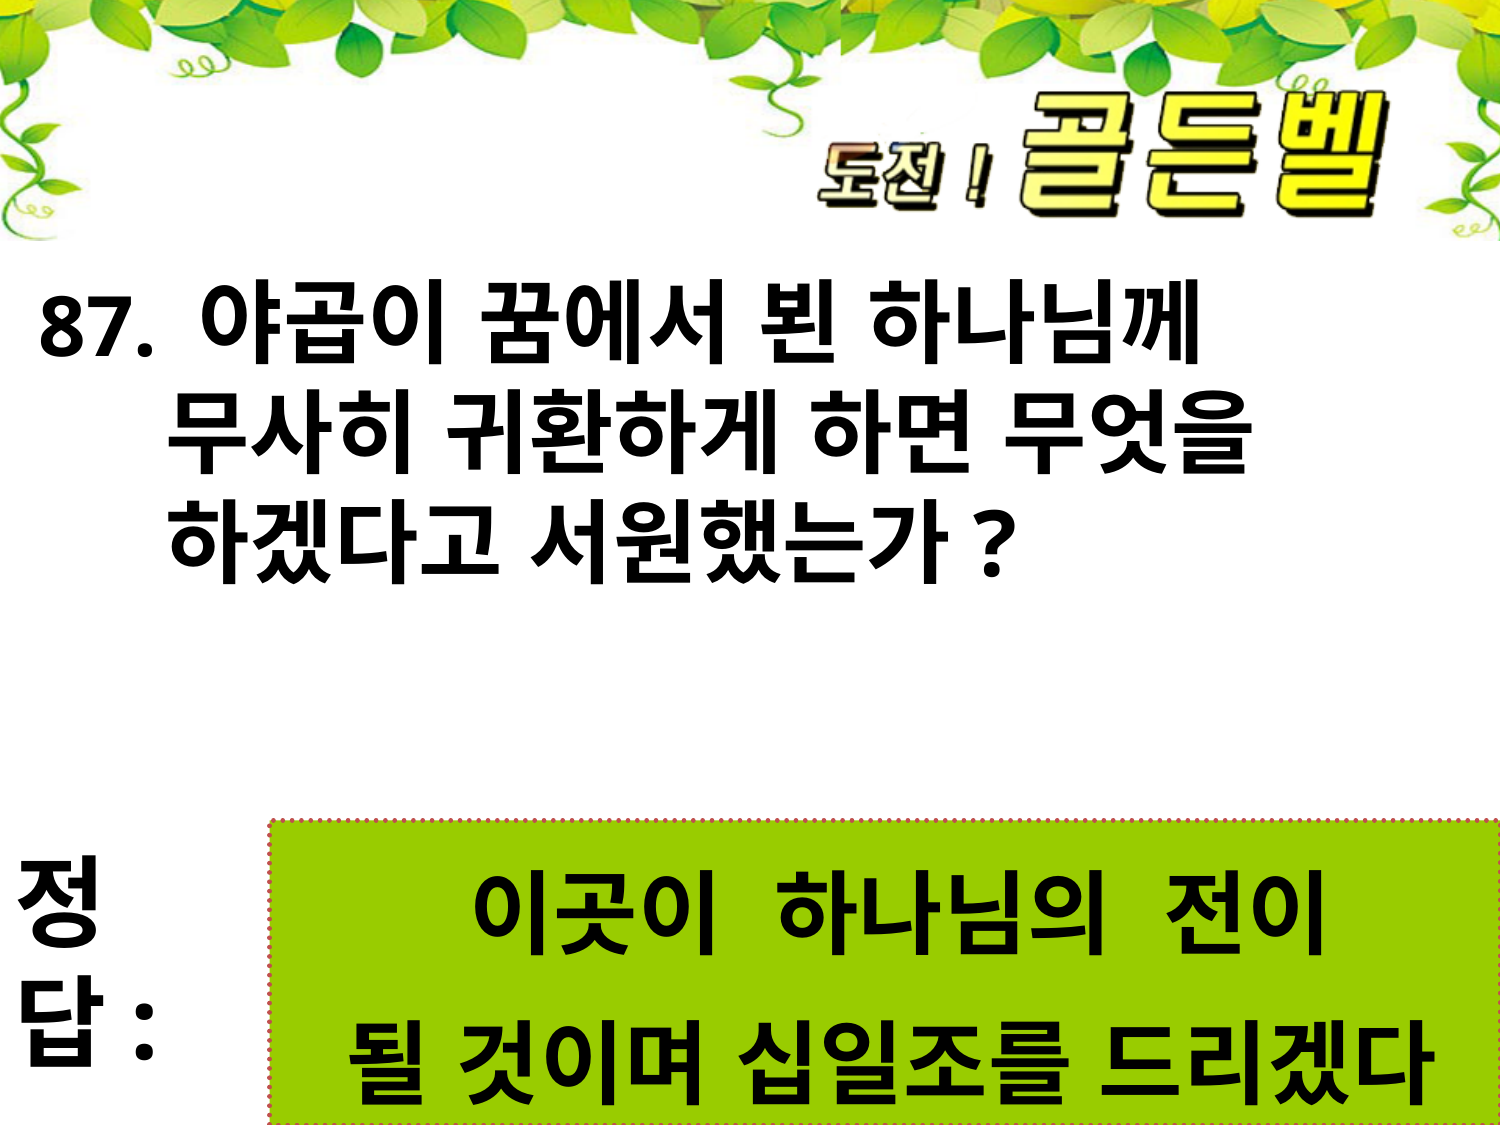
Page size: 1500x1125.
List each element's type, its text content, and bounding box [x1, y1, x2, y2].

text_box 87. 야곱이 꿈에서 뵌 하나님께 무사히 귀환하게 하면 무엇을 하겠다고 서원했는가? [0, 257, 1500, 603]
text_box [0, 820, 1500, 1125]
picture [0, 0, 1500, 241]
